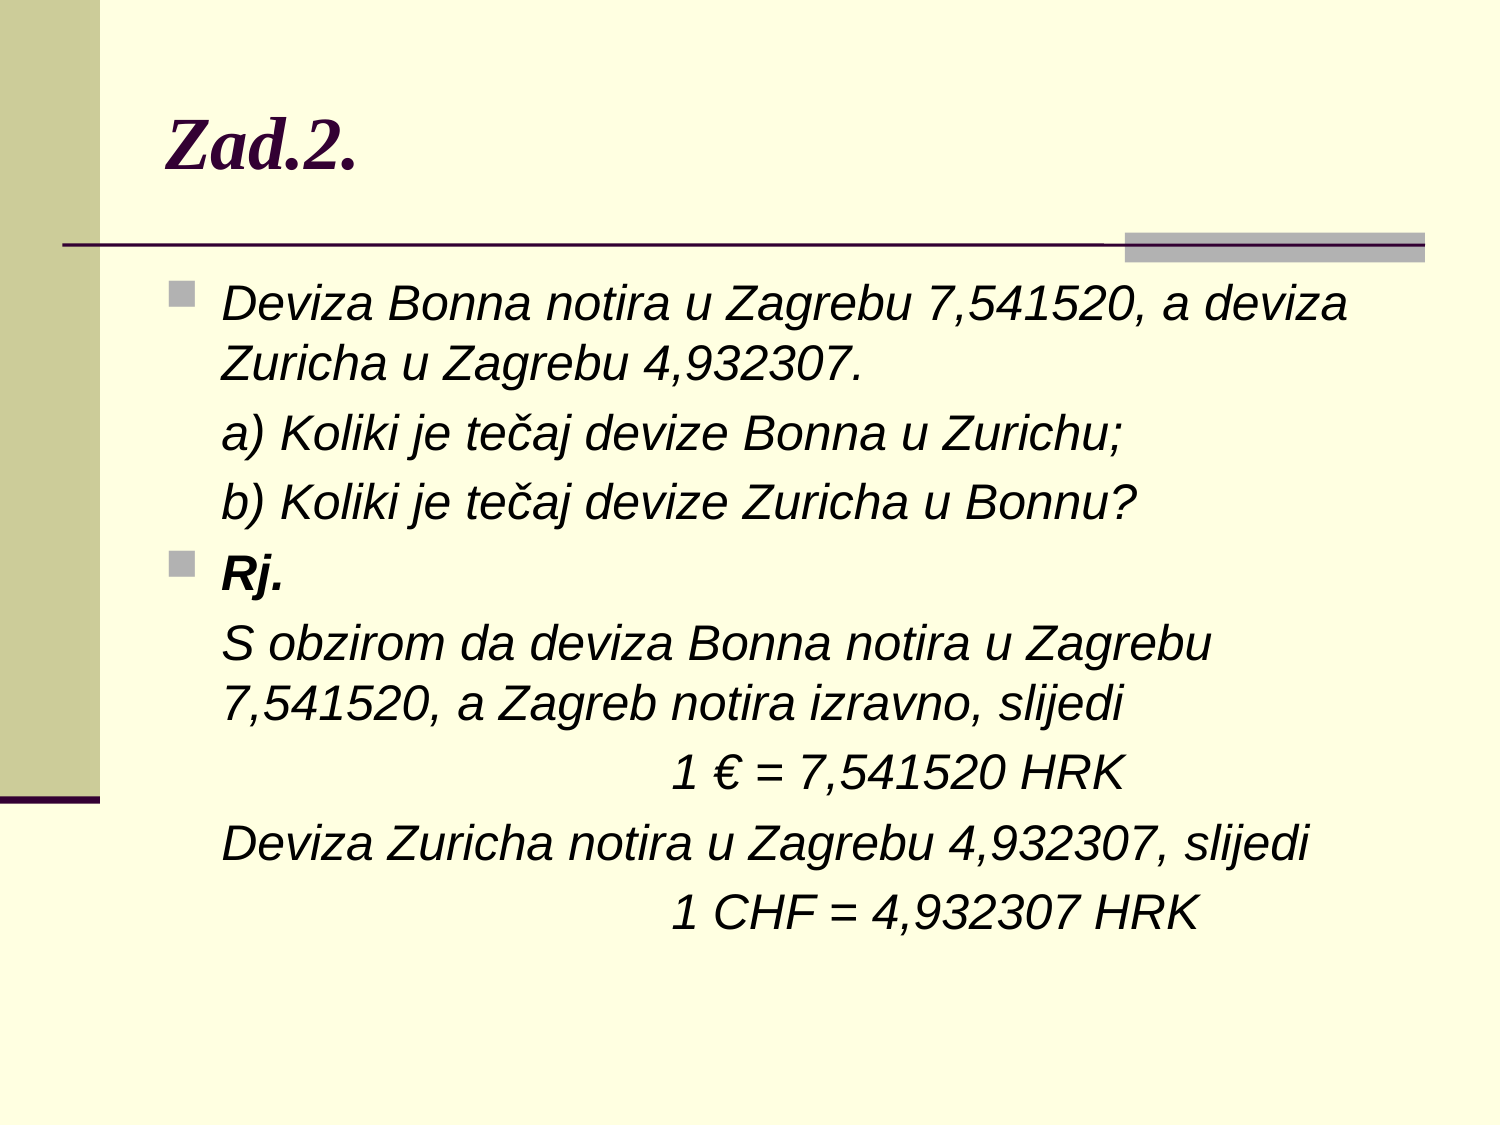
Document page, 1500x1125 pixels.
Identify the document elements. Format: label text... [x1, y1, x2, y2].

title Zad.2. [149, 45, 1426, 234]
list Deviza Bonna notira u Zagrebu 7,541520, a deviza Zuricha u Zagrebu 4,932307. a) Koliki je tečaj devize Bonna u Zurichu; b) Koliki je tečaj devize Zuricha u Bonnu? Rj. S obzirom da deviza Bonna notira u Zagrebu 7,541520, a Zagreb notira izravno, slijedi 1 € = 7,541520 HRK Deviza Zuricha notira u Zagrebu 4,932307, slijedi 1 CHF = 4,932307 HRK [149, 262, 1426, 1006]
